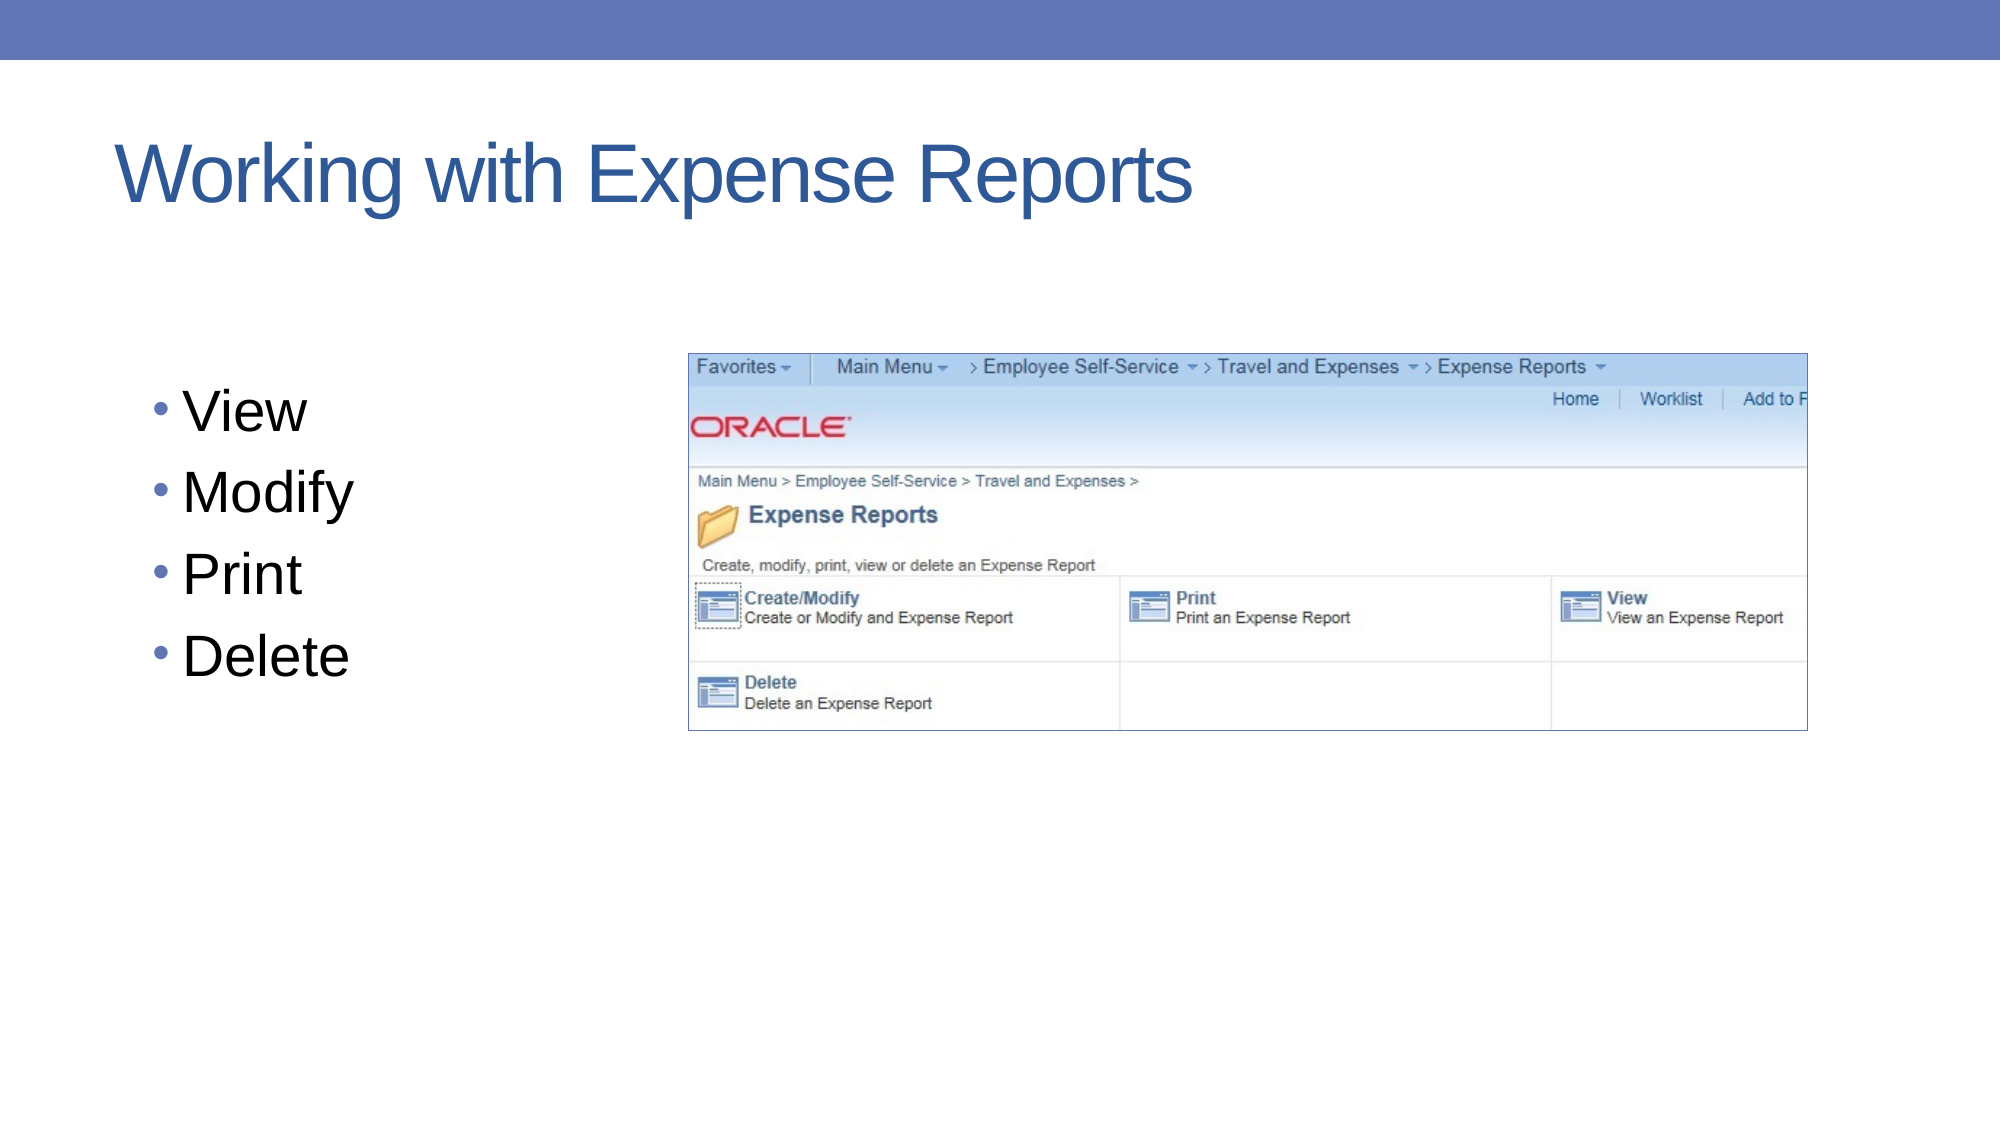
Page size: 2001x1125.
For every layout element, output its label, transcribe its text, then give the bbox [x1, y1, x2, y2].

list View Modify Print Delete [137, 365, 988, 1014]
title Working with Expense Reports [99, 87, 1900, 250]
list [688, 353, 1808, 732]
